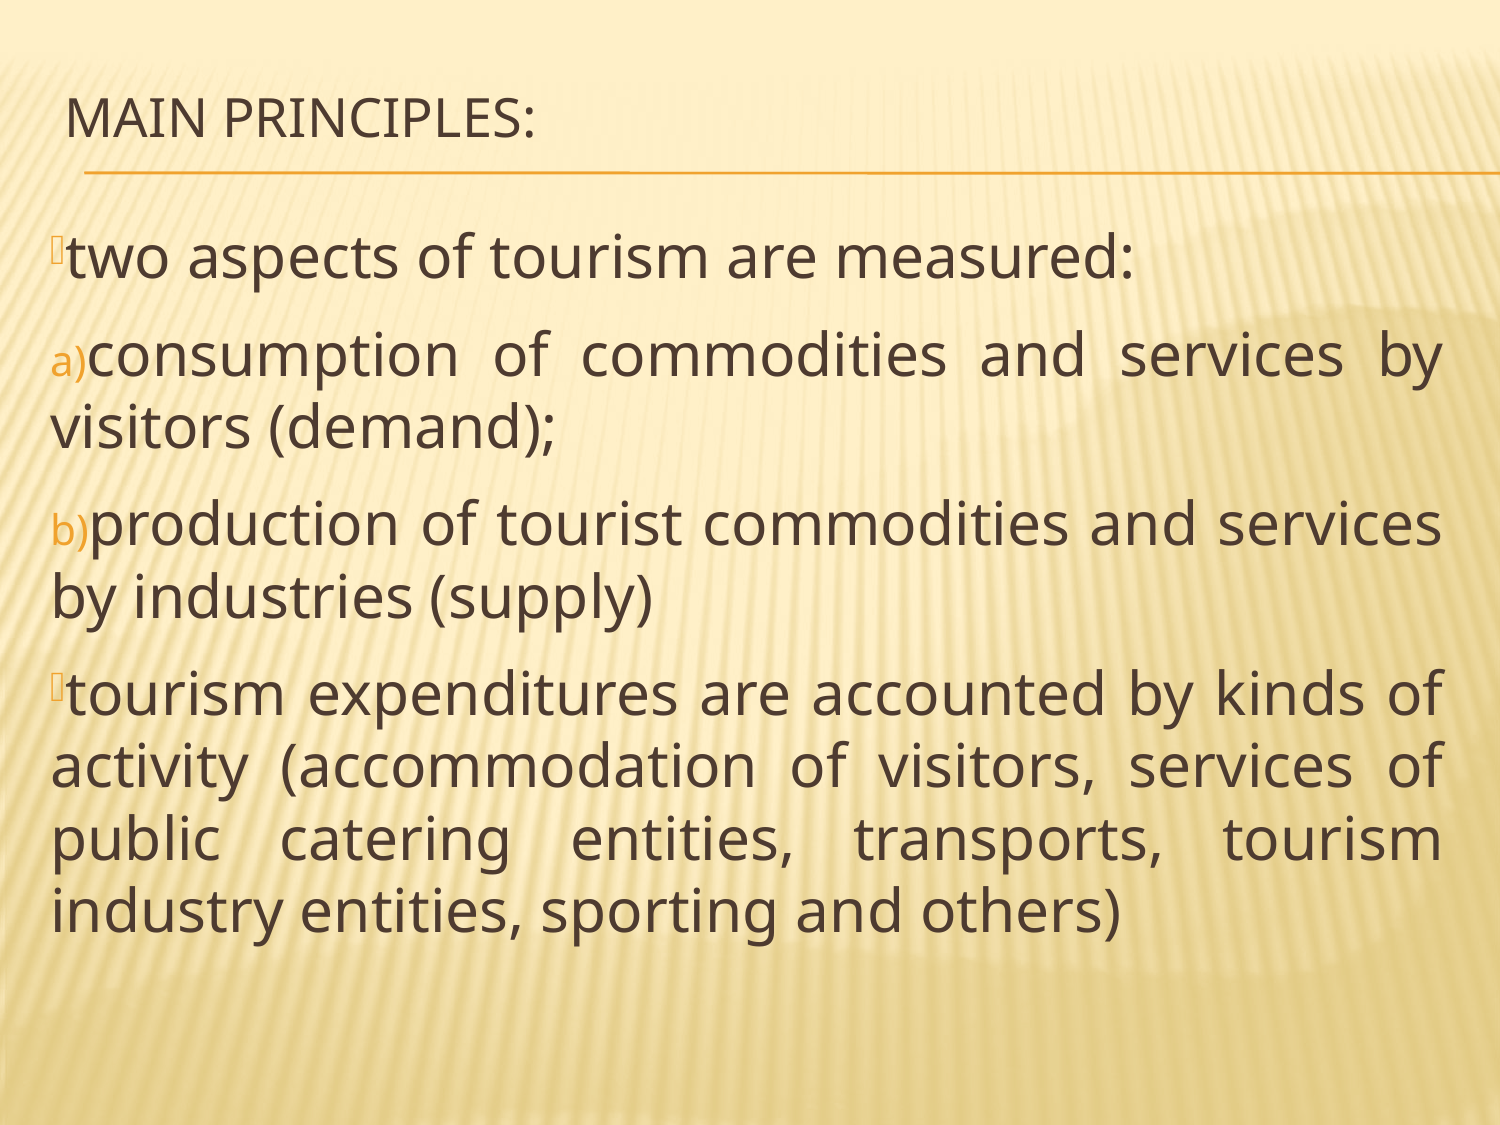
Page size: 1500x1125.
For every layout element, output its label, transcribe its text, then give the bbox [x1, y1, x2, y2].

list two aspects of tourism are measured: consumption of commodities and services by visitors (demand); production of tourist commodities and services by industries (supply) tourism expenditures are accounted by kinds of activity (accommodation of visitors, services of public catering entities, transports, tourism industry entities, sporting and others) [34, 210, 1461, 992]
title Main principles: [50, 75, 1475, 223]
